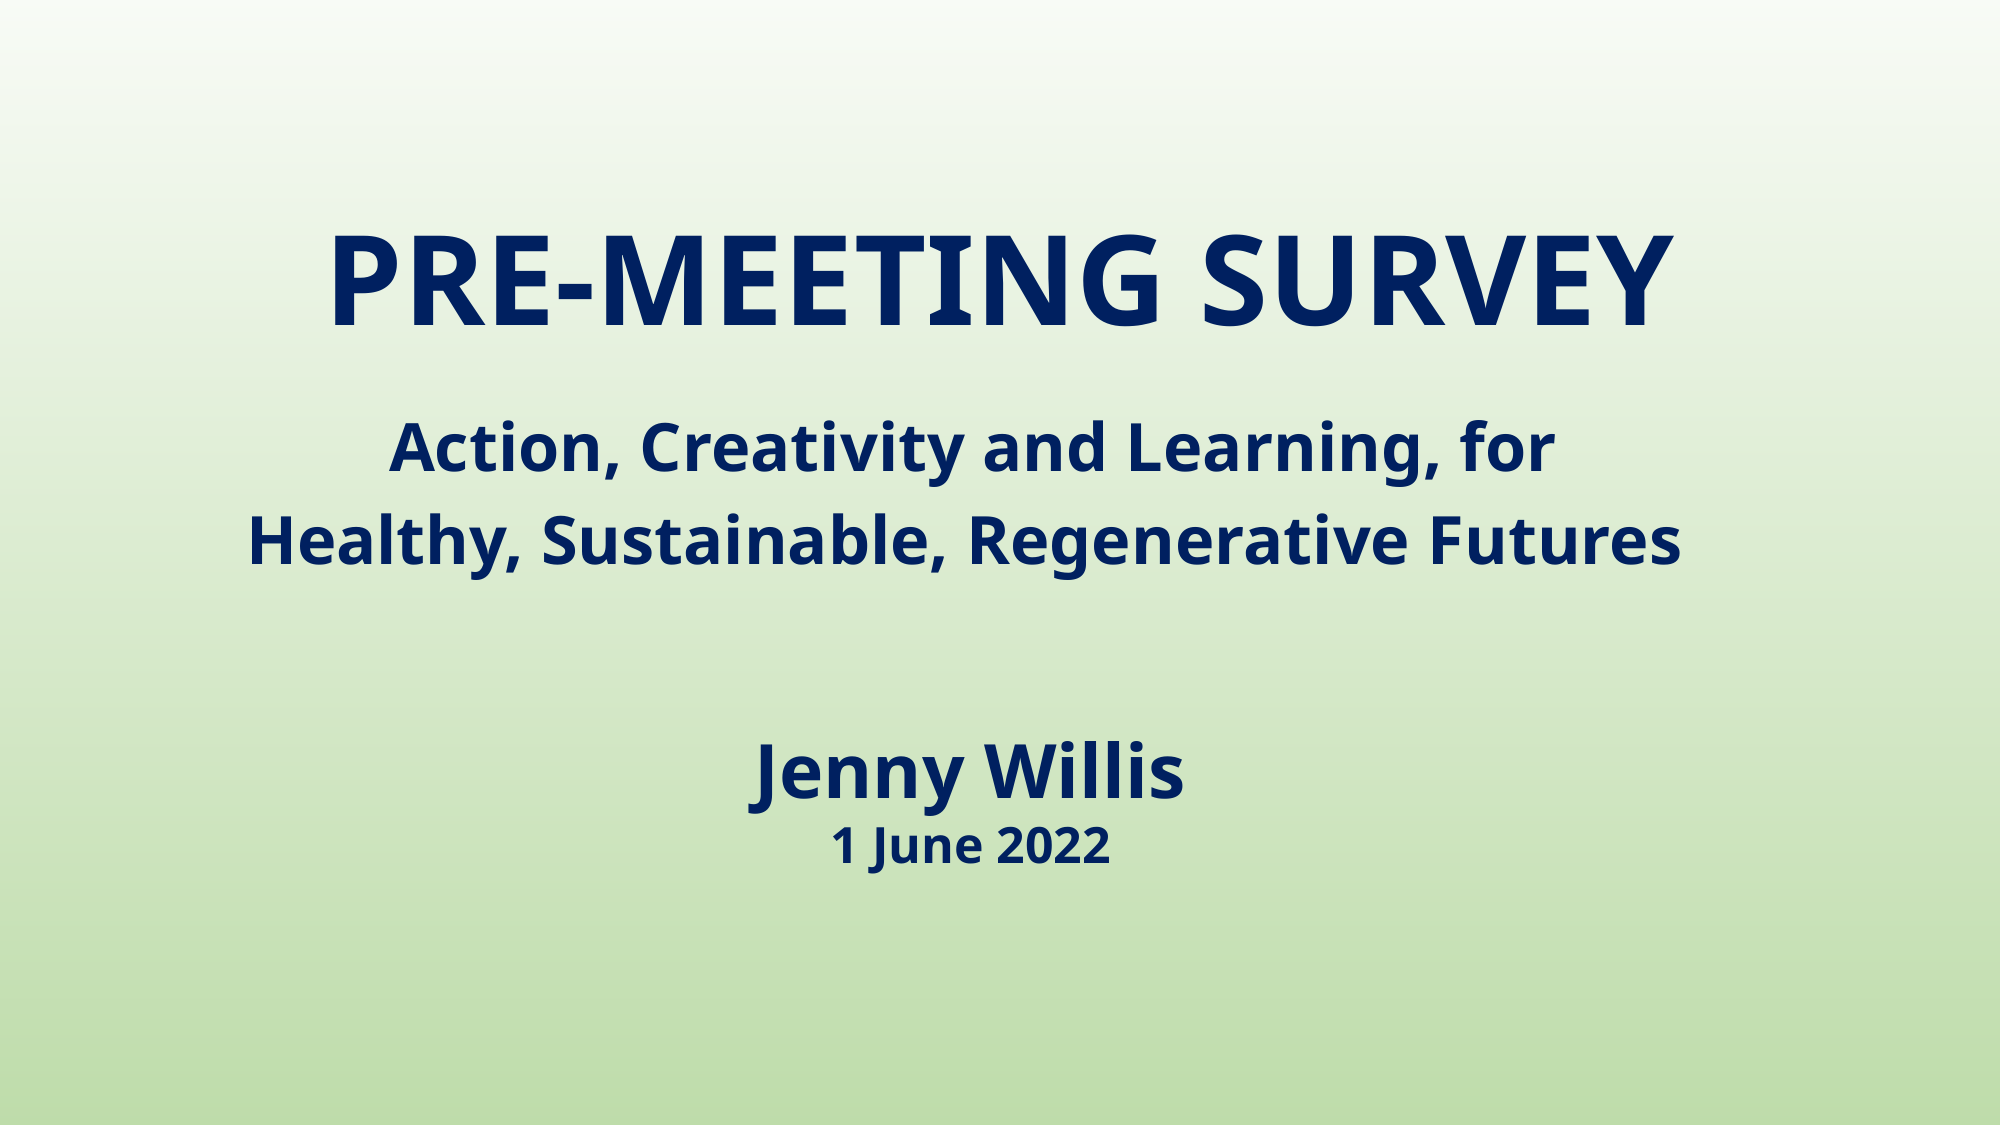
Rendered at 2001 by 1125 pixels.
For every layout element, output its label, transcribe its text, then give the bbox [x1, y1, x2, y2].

subtitle Action, Creativity and Learning, for Healthy, Sustainable, Regenerative Futures [223, 340, 1724, 611]
text_box Jenny Willis 1 June 2022 [594, 716, 1347, 881]
title PRE-MEETING SURVEY [249, 184, 1750, 361]
